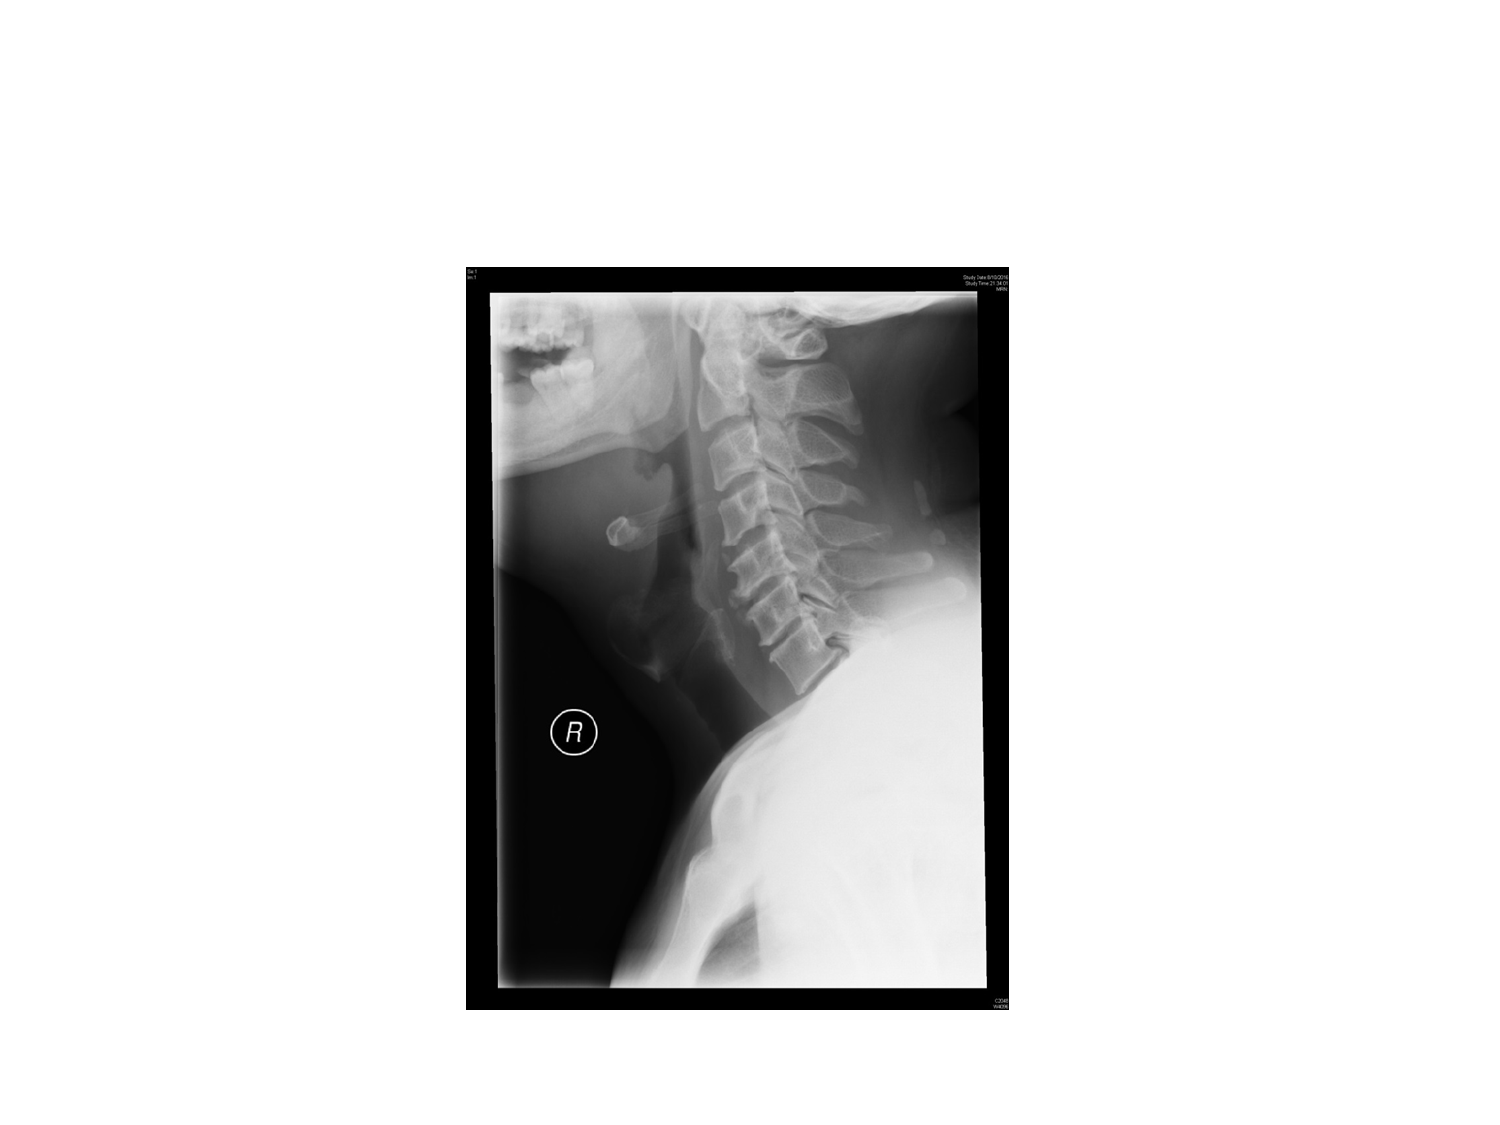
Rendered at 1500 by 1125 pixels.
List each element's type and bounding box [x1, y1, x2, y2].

list [466, 266, 1009, 1010]
